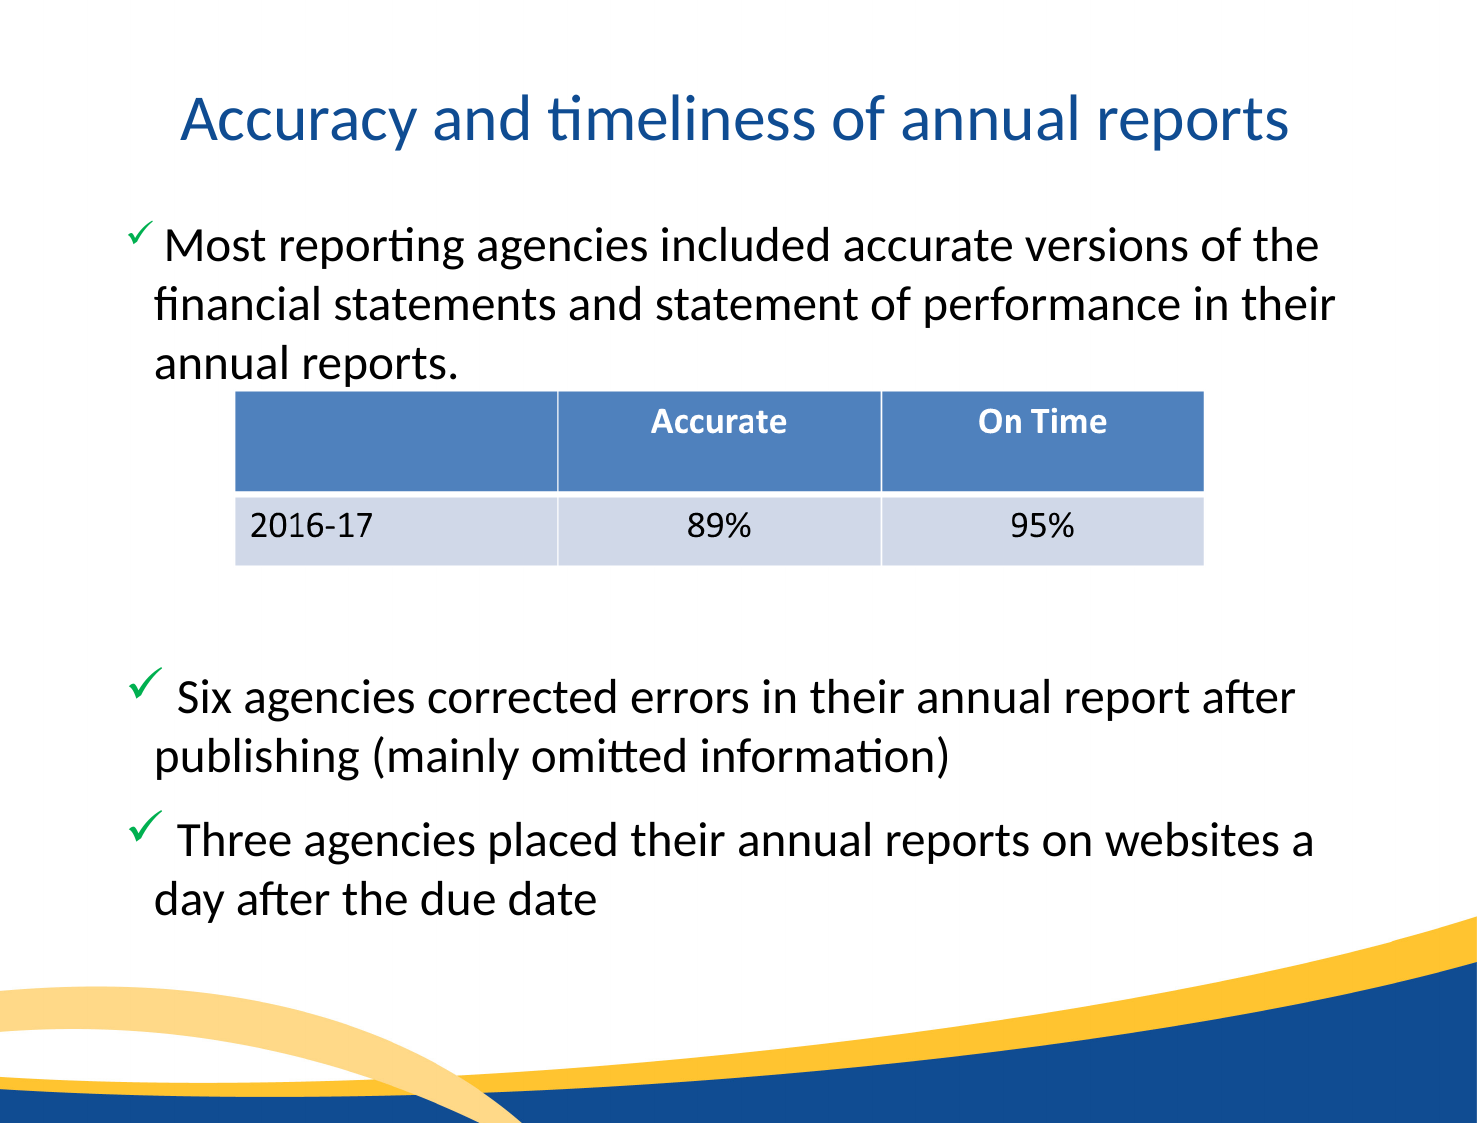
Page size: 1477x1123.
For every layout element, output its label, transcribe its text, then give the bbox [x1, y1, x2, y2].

text_box Most reporting agencies included accurate versions of the financial statements and statement of performance in their annual reports. Six agencies corrected errors in their annual report after publishing (mainly omitted information) Three agencies placed their annual reports on websites a day after the due date [110, 135, 1364, 1123]
picture [0, 0, 1477, 1123]
text_box Accuracy and timeliness of annual reports [165, 78, 1419, 162]
picture [233, 385, 1209, 570]
